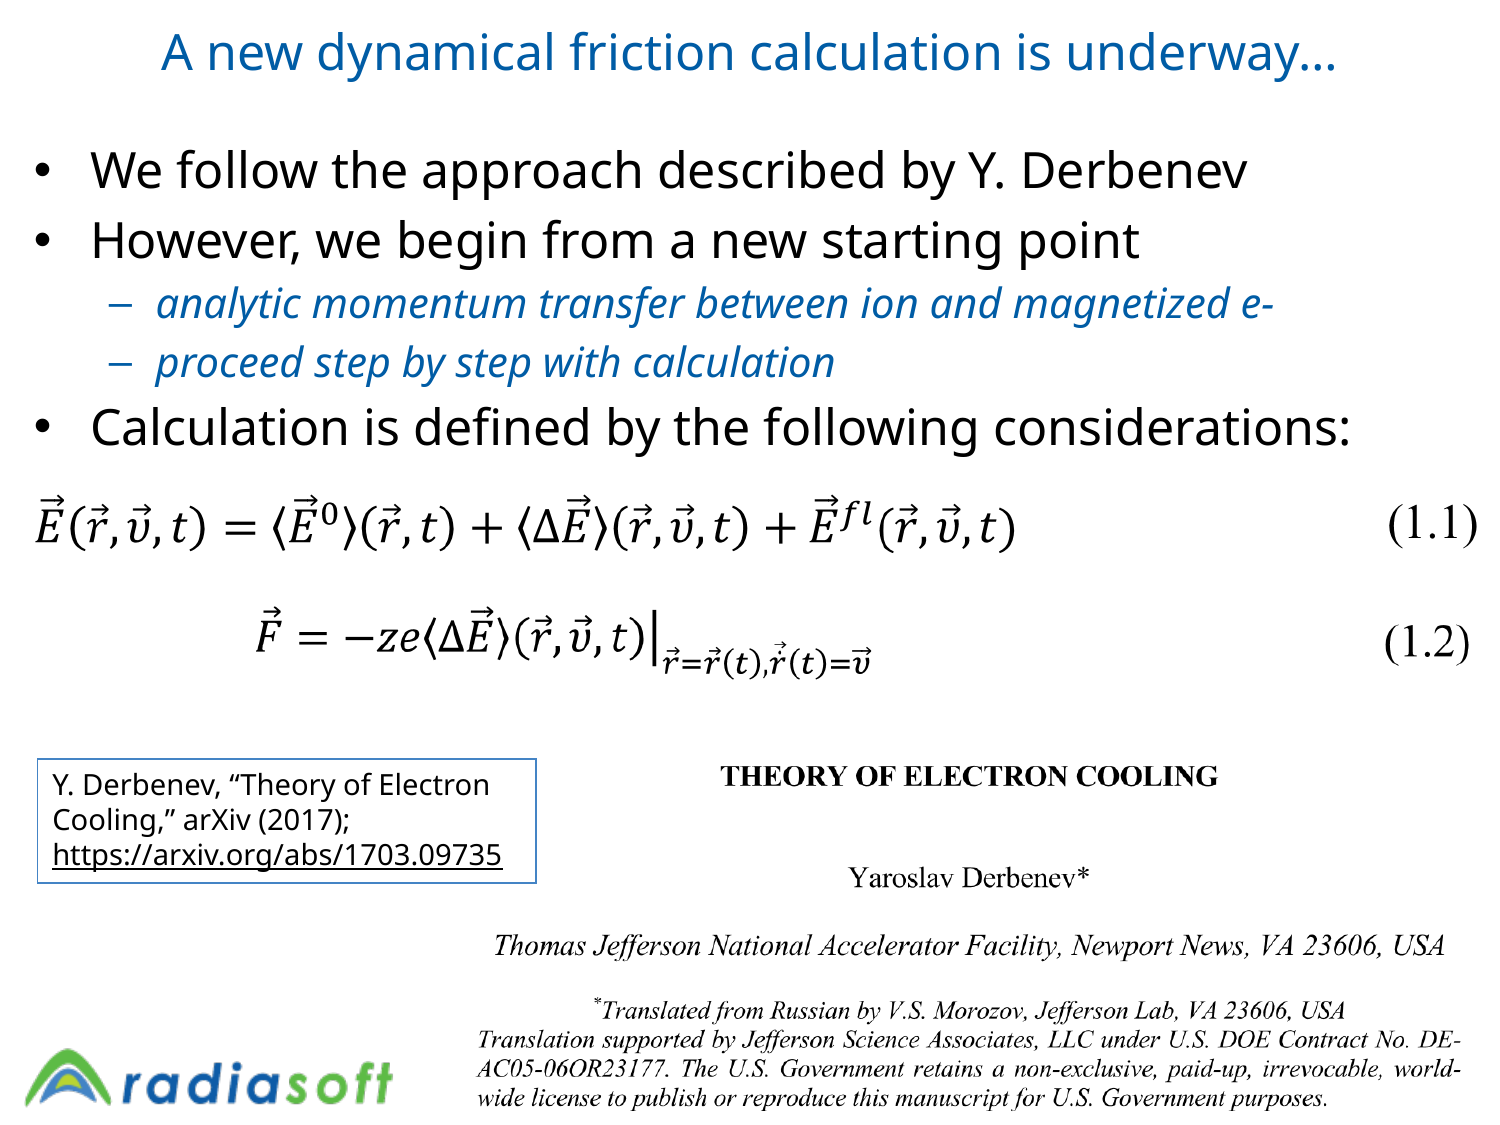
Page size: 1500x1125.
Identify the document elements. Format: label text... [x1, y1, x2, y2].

picture [12, 1041, 415, 1120]
title A new dynamical friction calculation is underway… [24, 0, 1475, 102]
text_box Y. Derbenev, “Theory of Electron Cooling,” arXiv (2017); https://arxiv.org/abs/1703.09735 [37, 758, 432, 884]
picture [7, 474, 1496, 579]
picture [437, 740, 1500, 1125]
picture [207, 588, 1500, 701]
list We follow the approach described by Y. Derbenev However, we begin from a new starting point analytic momentum transfer between ion and magnetized e- proceed step by step with calculation Calculation is defined by the following considerations: [18, 131, 1469, 473]
